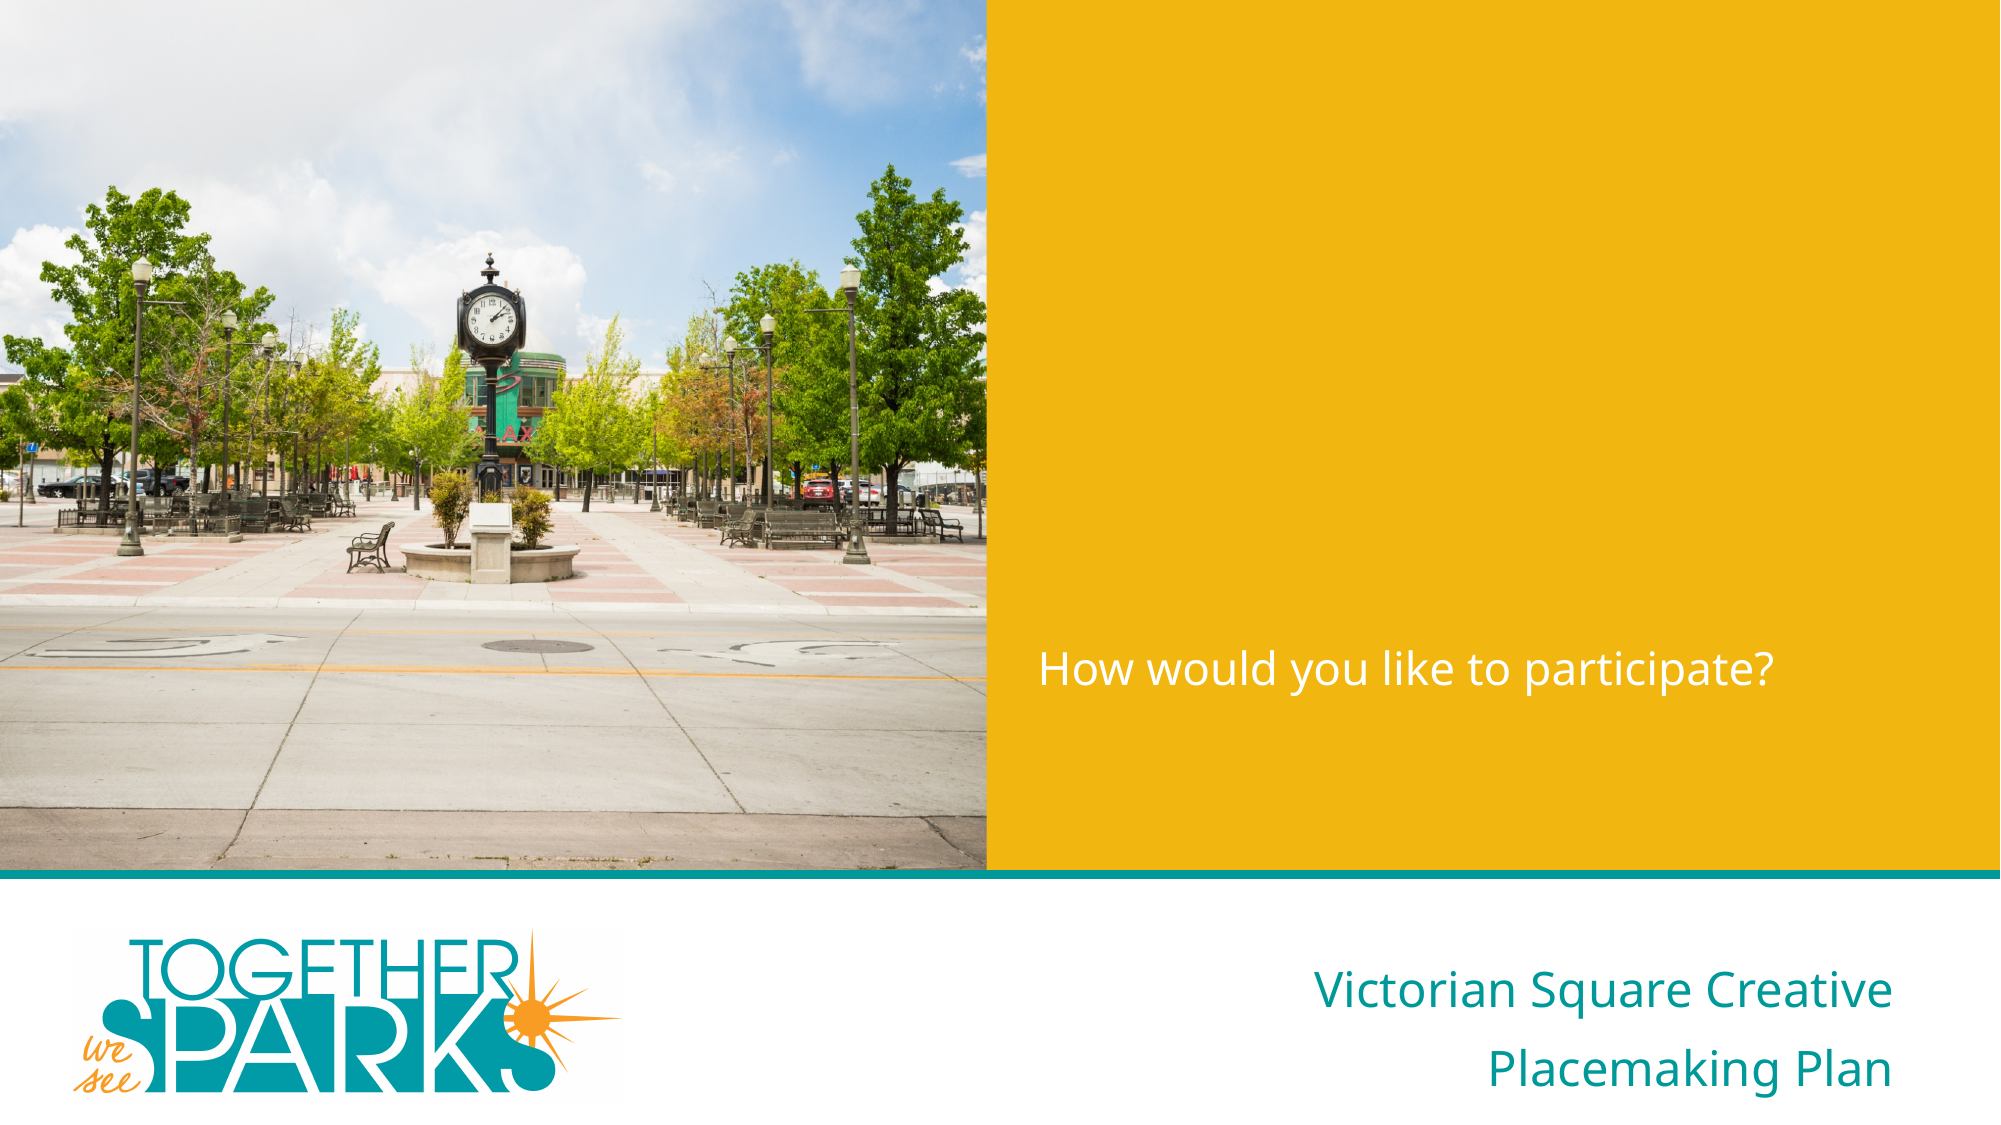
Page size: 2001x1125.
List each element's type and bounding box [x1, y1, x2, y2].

text_box [0, 0, 2000, 1104]
picture [0, 0, 987, 870]
